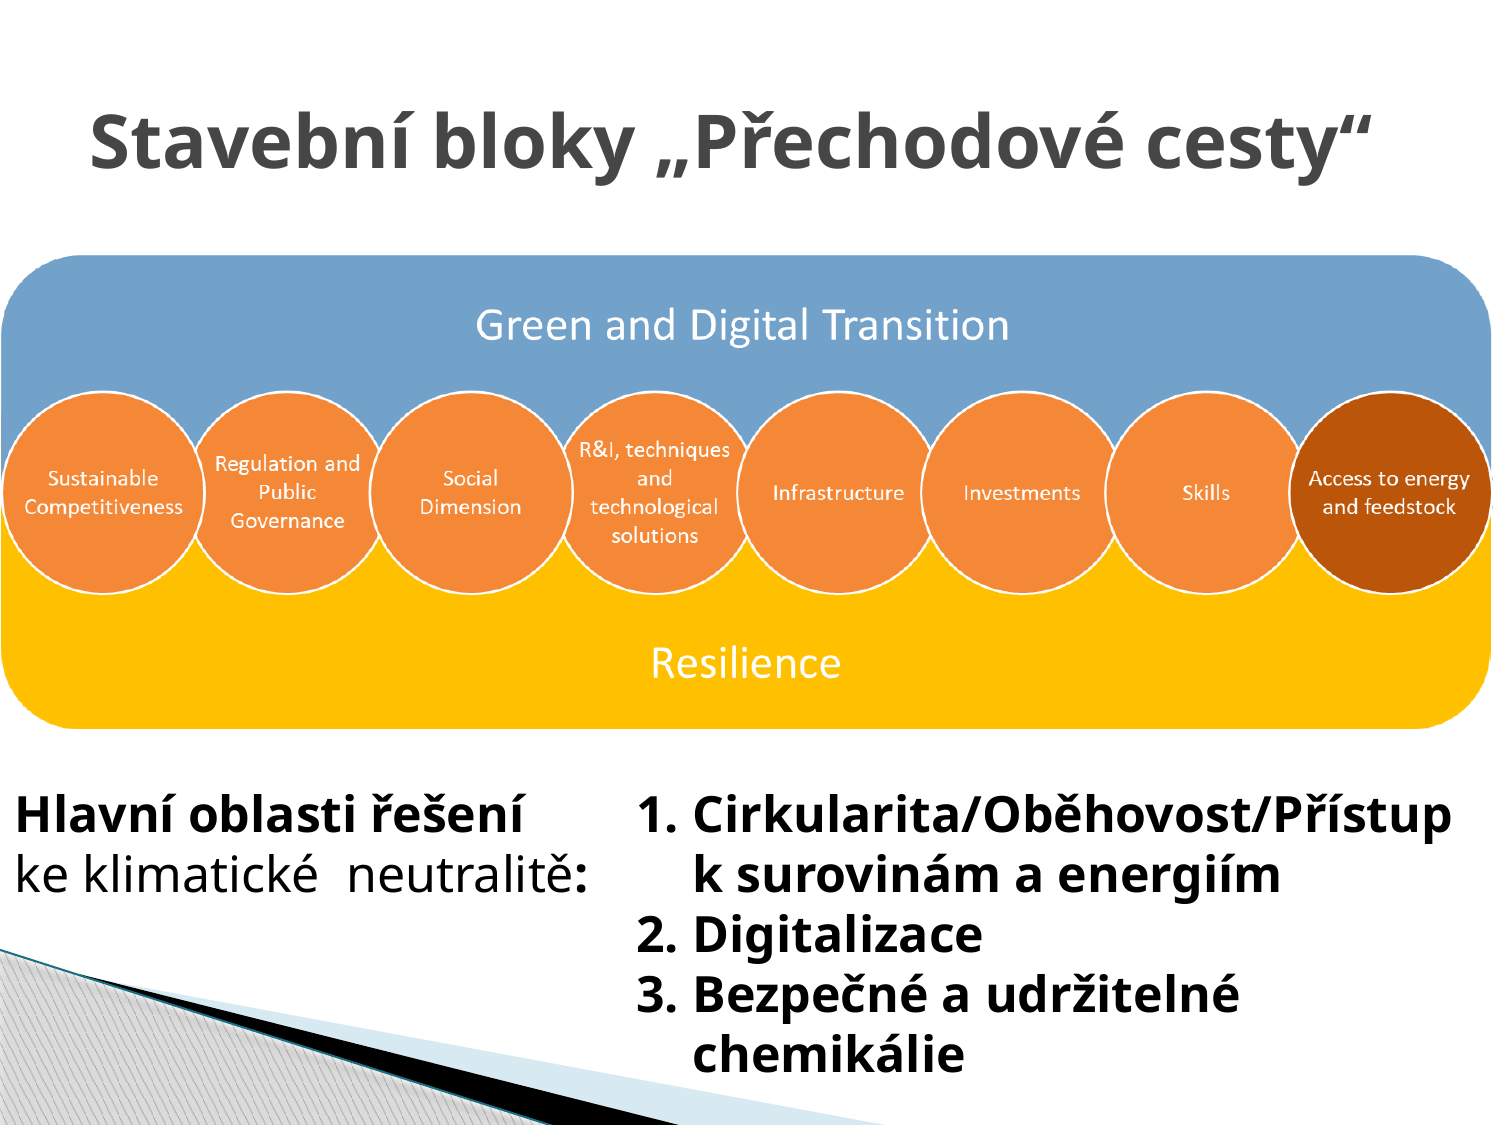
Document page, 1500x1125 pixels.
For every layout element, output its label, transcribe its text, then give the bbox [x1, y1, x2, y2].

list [0, 255, 1494, 730]
title Stavební bloky „Přechodové cesty“ [75, 45, 1425, 233]
text_box Hlavní oblasti řešení ke klimatické neutralitě: [0, 775, 621, 910]
text_box Cirkularita/Oběhovost/Přístup k surovinám a energiím Digitalizace Bezpečné a udržitelné chemikálie [621, 775, 1495, 1090]
